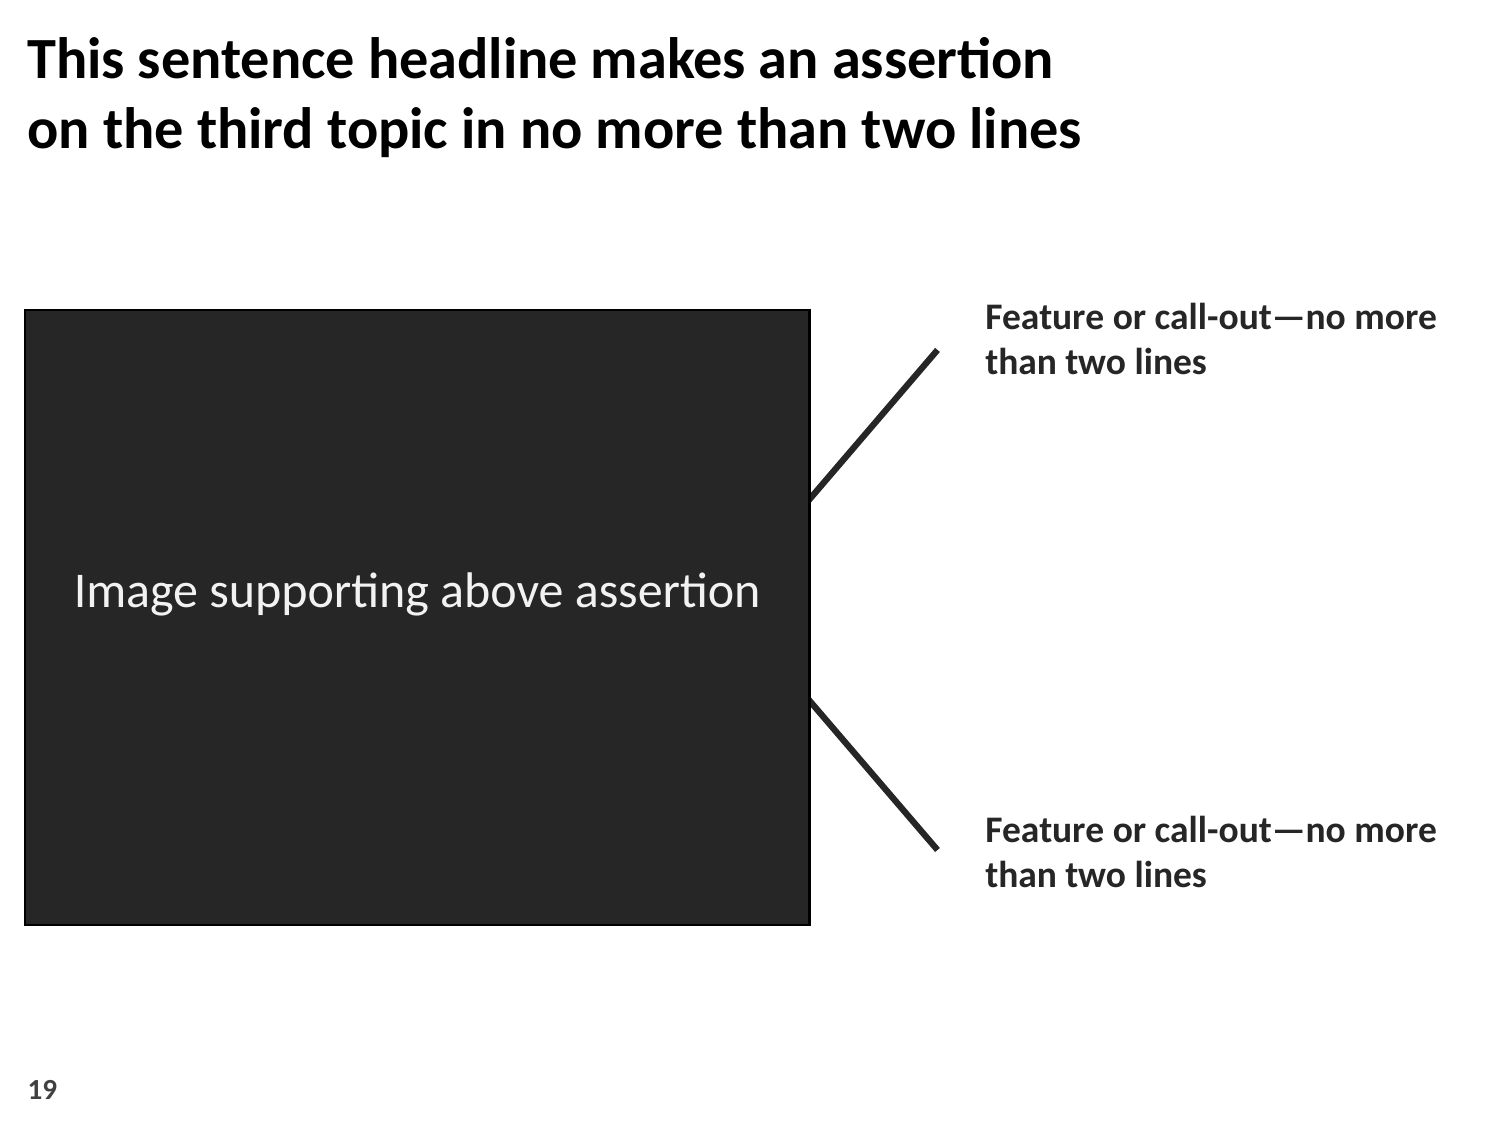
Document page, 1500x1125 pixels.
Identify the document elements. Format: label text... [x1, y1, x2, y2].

text_box Feature or call-out—no more than two lines [975, 287, 1475, 386]
text_box Feature or call-out—no more than two lines [975, 800, 1475, 900]
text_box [774, 687, 951, 838]
text_box This sentence headline makes an assertion on the third topic in no more than two lines [12, 12, 1489, 168]
slide_number 19 [12, 1052, 363, 1113]
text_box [774, 362, 951, 513]
text_box Image supporting above assertion [24, 310, 810, 925]
